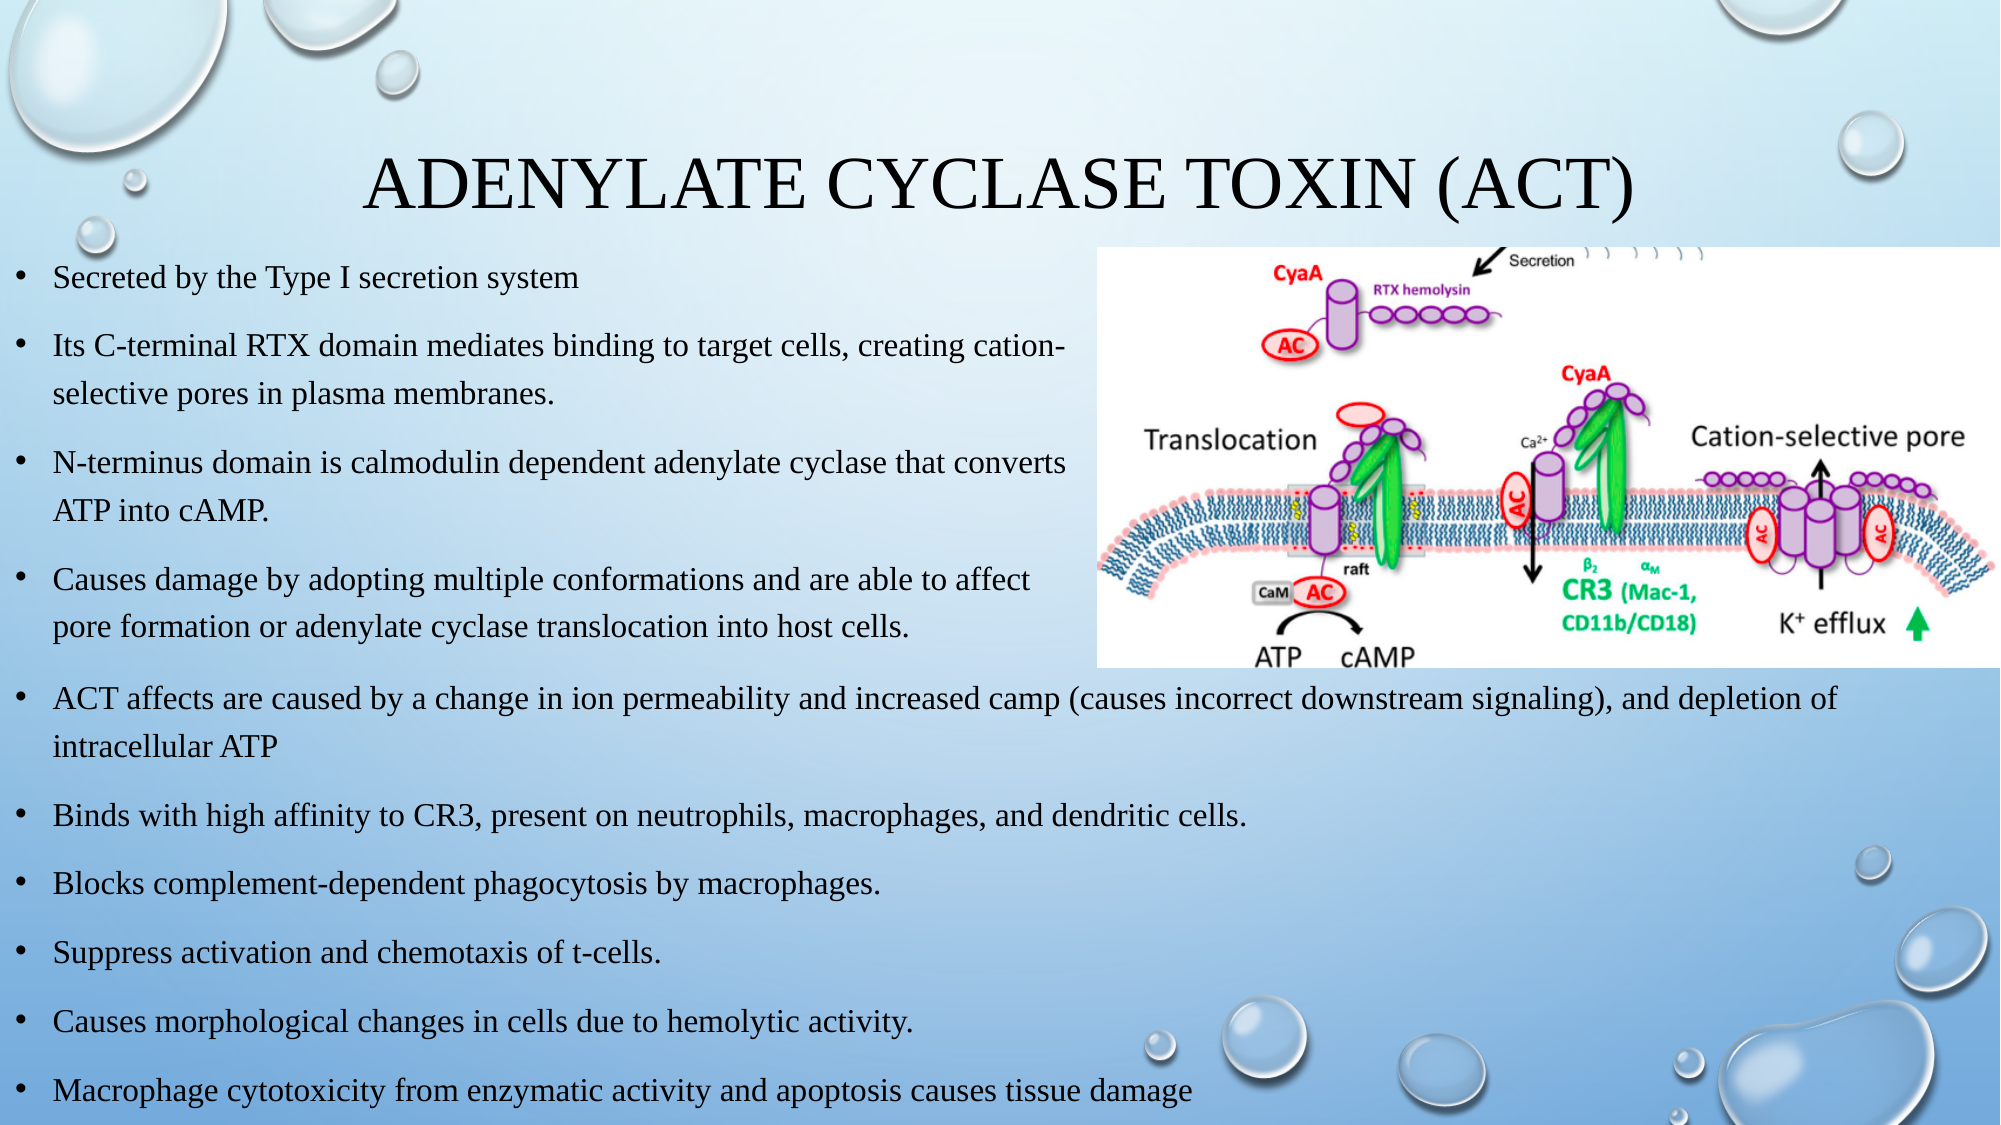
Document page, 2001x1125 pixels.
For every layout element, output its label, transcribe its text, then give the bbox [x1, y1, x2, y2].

picture [0, 1047, 2000, 1125]
title Adenylate cyclase toxin (ACT) [149, 53, 1851, 246]
list Secreted by the Type I secretion system Its C-terminal RTX domain mediates binding to target cells, creating cation-selective pores in plasma membranes. N-terminus domain is calmodulin dependent adenylate cyclase that converts ATP into cAMP. Causes damage by adopting multiple conformations and are able to affect pore formation or adenylate cyclase translocation into host cells. [0, 239, 1098, 660]
text_box ACT affects are caused by a change in ion permeability and increased camp (causes incorrect downstream signaling), and depletion of intracellular ATP Binds with high affinity to CR3, present on neutrophils, macrophages, and dendritic cells. Blocks complement-dependent phagocytosis by macrophages. Suppress activation and chemotaxis of t-cells. Causes morphological changes in cells due to hemolytic activity. Macrophage cytotoxicity from enzymatic activity and apoptosis causes tissue damage [0, 660, 2000, 1047]
picture [0, 0, 2000, 668]
